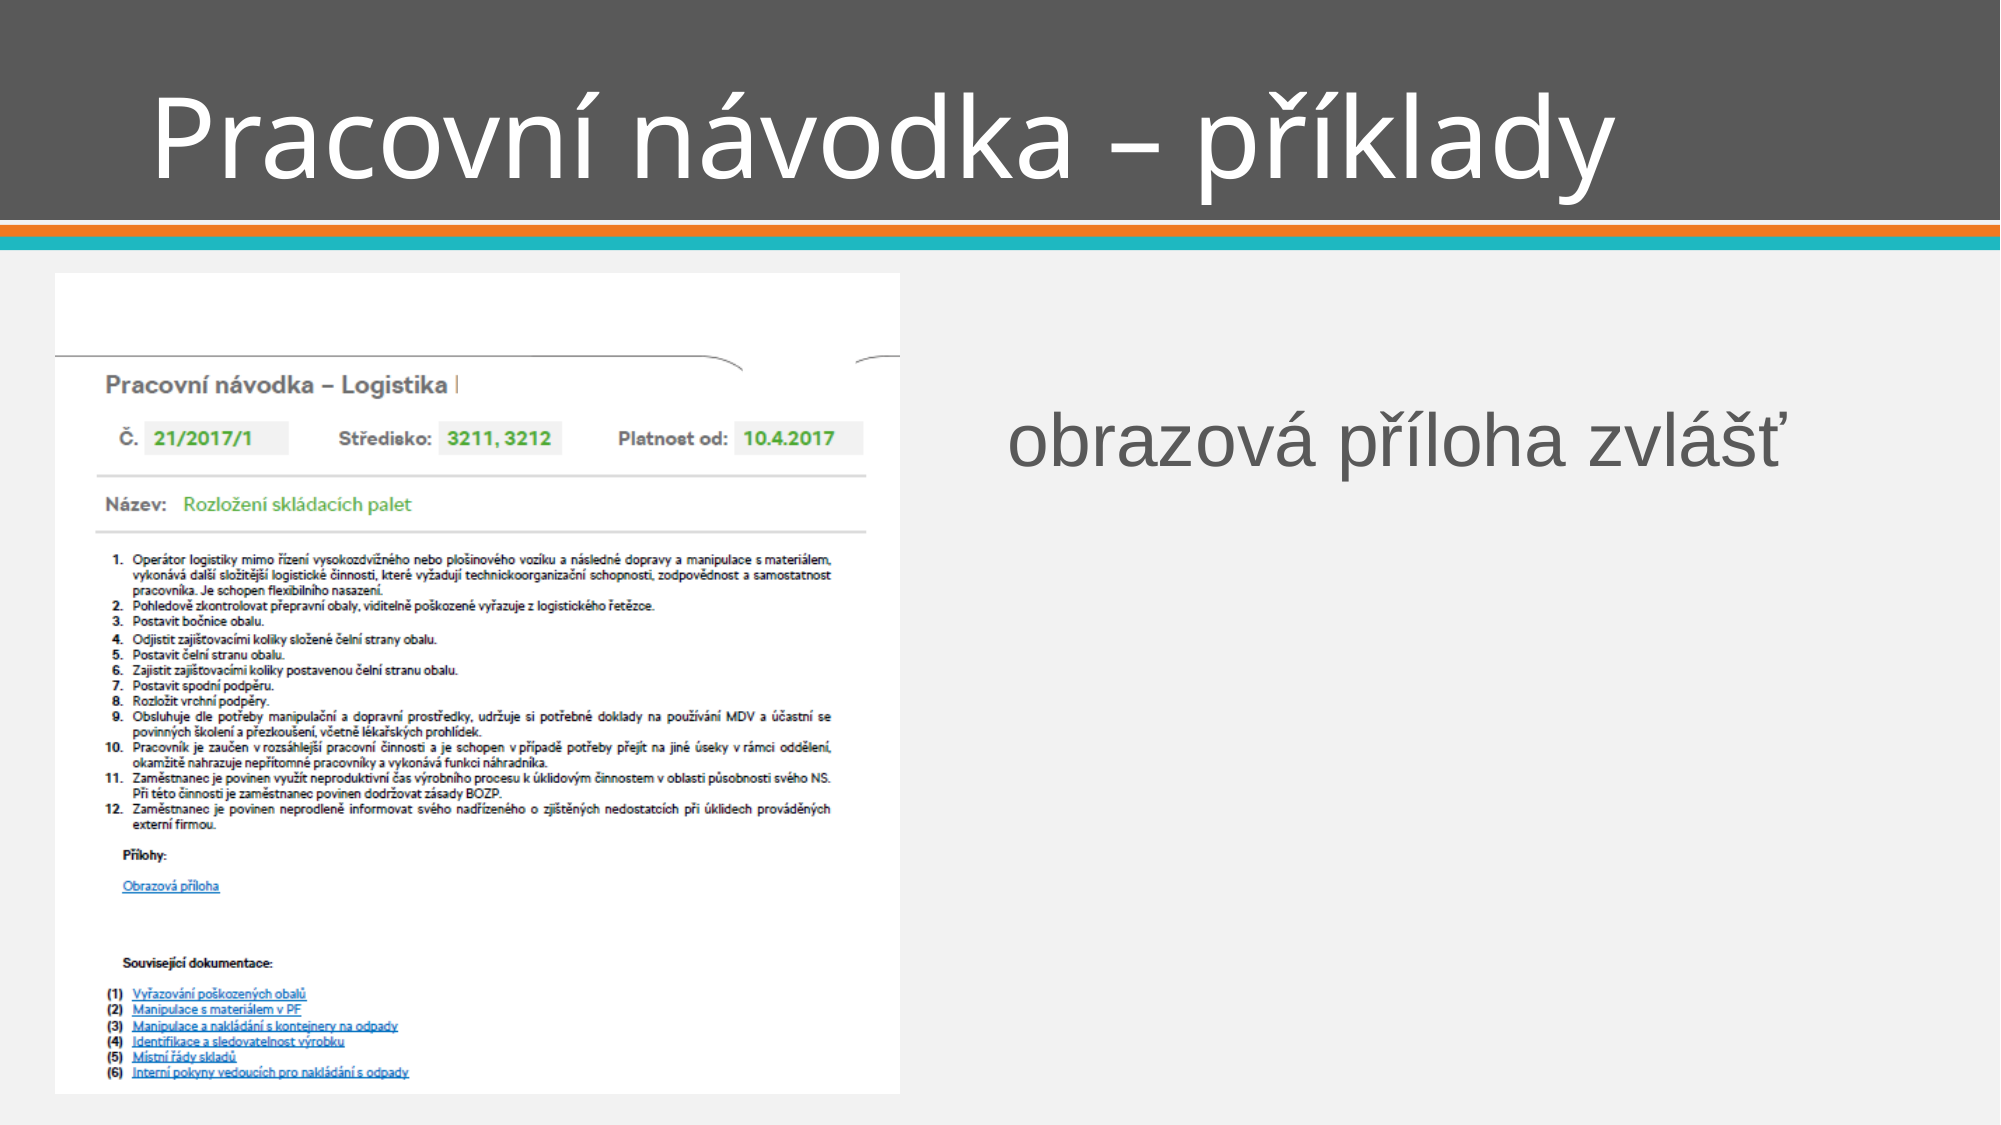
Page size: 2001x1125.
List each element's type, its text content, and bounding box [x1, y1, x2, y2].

list obrazová příloha zvlášť [966, 223, 1959, 1081]
picture [55, 273, 900, 1094]
title Pracovní návodka – příklady [133, 31, 1917, 252]
